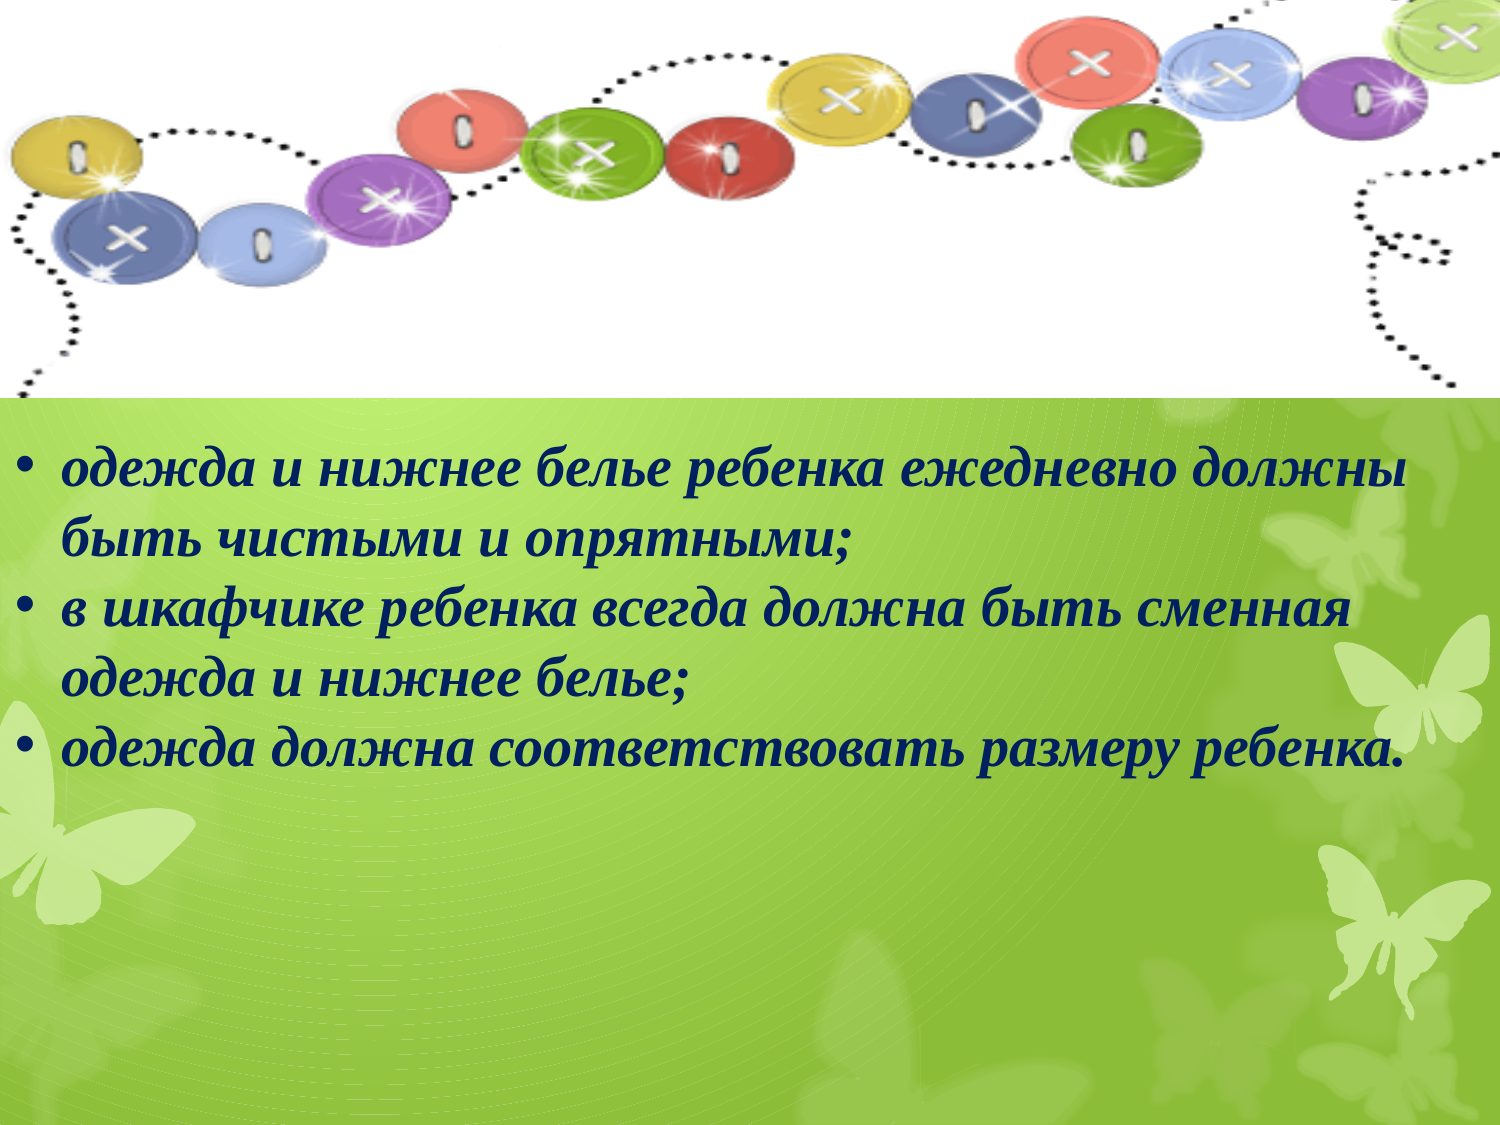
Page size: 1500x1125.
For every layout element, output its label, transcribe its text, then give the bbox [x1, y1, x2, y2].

text_box одежда и нижнее белье ребенка ежедневно должны быть чистыми и опрятными; в шкафчике ребенка всегда должна быть сменная одежда и нижнее белье; одежда должна соответствовать размеру ребенка. [0, 404, 1500, 786]
picture [0, 0, 1500, 398]
